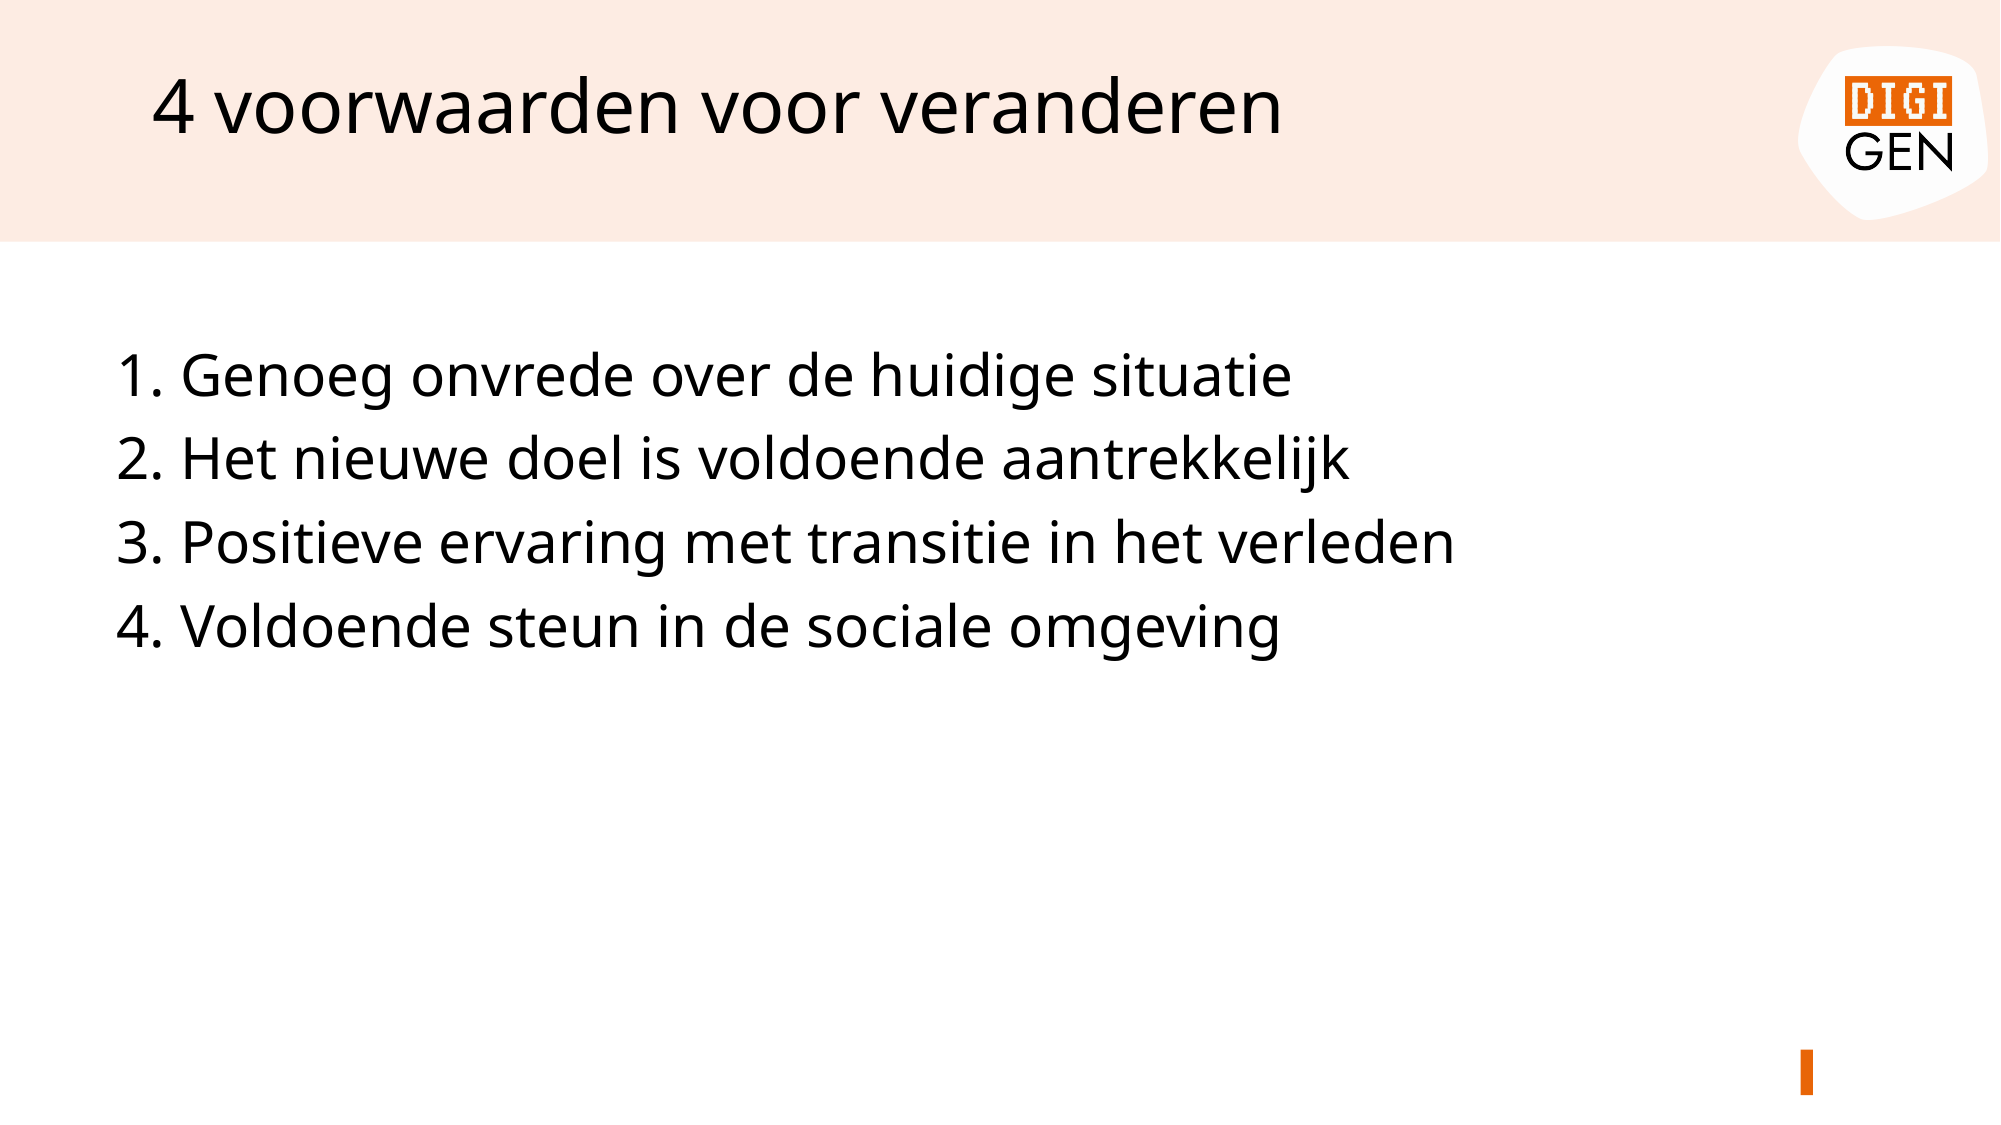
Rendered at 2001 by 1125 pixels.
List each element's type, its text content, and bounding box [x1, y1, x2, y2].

title 4 voorwaarden voor veranderen [137, 61, 1628, 190]
list 1. Genoeg onvrede over de huidige situatie 2. Het nieuwe doel is voldoende aantrekkelijk 3. Positieve ervaring met transitie in het verleden 4. Voldoende steun in de sociale omgeving [101, 338, 1899, 1081]
picture [1798, 46, 1988, 220]
